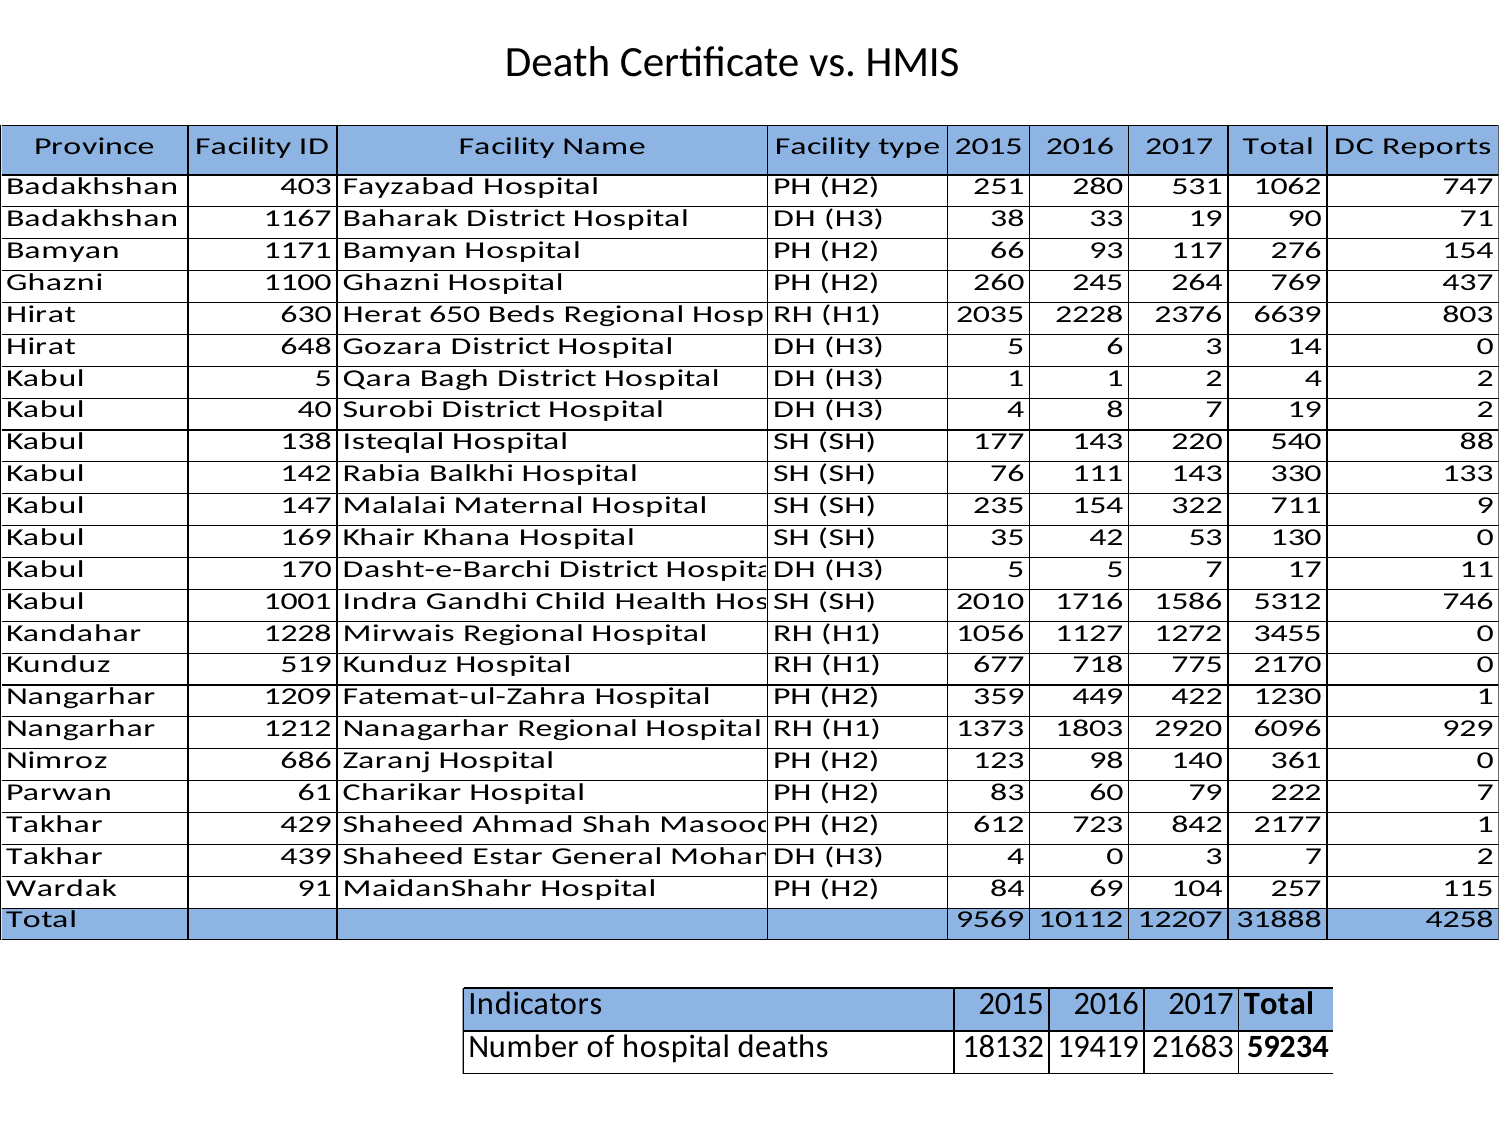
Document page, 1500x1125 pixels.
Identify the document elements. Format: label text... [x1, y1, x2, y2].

title Death Certificate vs. HMIS [62, 24, 1413, 93]
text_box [462, 987, 1335, 1076]
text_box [0, 124, 1500, 941]
